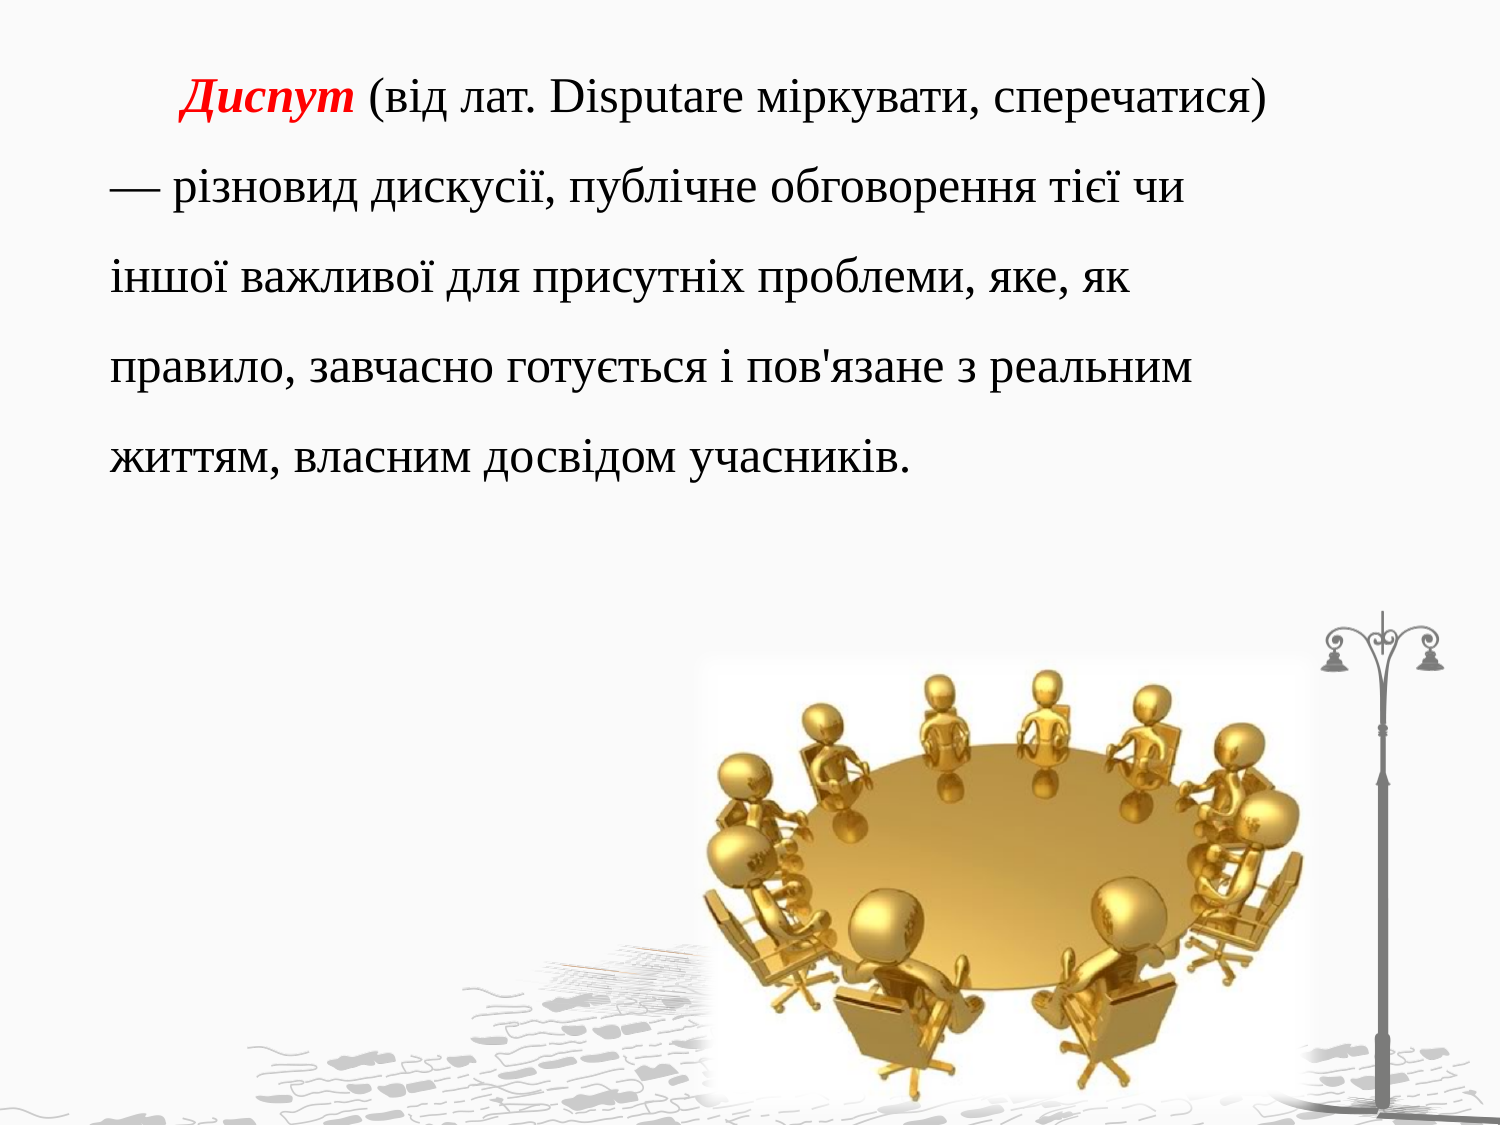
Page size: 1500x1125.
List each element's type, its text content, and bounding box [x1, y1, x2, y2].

picture [0, 0, 1500, 1125]
text_box Диспут (від лат. Disputare міркувати, сперечатися) — різновид дискусії, публічне обговорення тієї чи іншої важливої для присутніх проблеми, яке, як правило, завчасно готується і пов'язане з реальним життям, власним досвідом учасників. [20, 24, 1293, 490]
